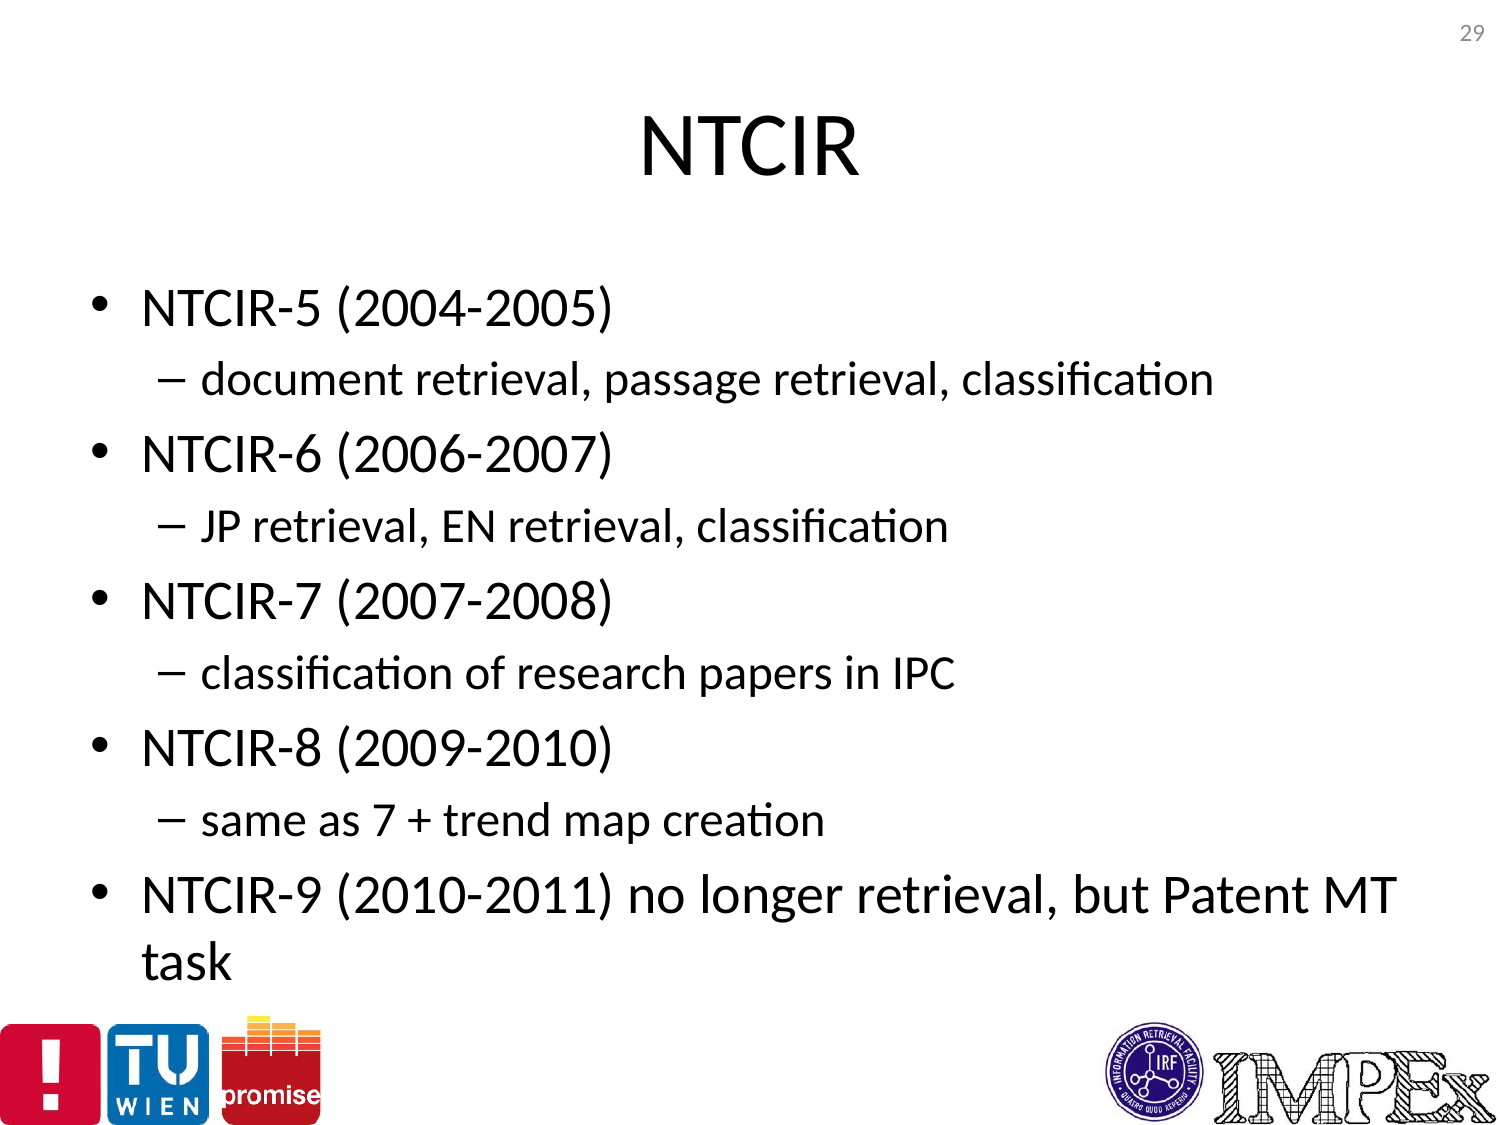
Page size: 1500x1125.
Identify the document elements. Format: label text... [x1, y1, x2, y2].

slide_number 29 [1149, 1, 1500, 61]
list NTCIR-5 (2004-2005) document retrieval, passage retrieval, classification NTCIR-6 (2006-2007) JP retrieval, EN retrieval, classification NTCIR-7 (2007-2008) classification of research papers in IPC NTCIR-8 (2009-2010) same as 7 + trend map creation NTCIR-9 (2010-2011) no longer retrieval, but Patent MT task [75, 262, 1425, 1005]
title NTCIR [75, 45, 1425, 233]
picture [0, 1016, 1500, 1125]
